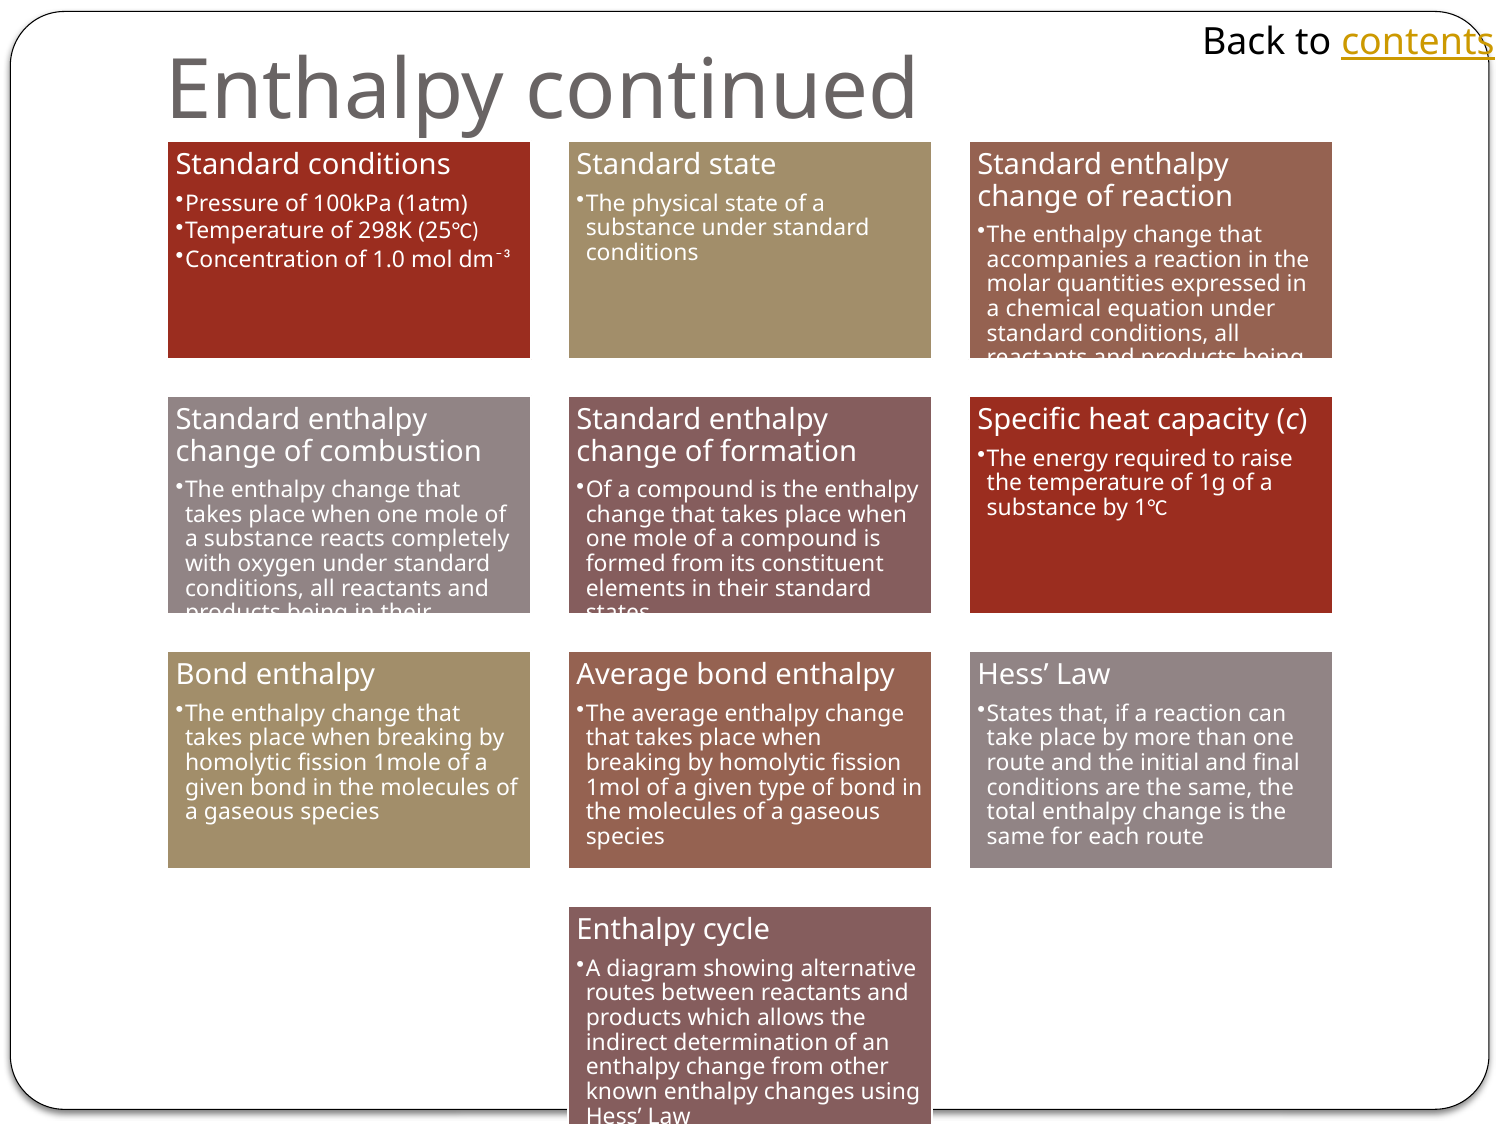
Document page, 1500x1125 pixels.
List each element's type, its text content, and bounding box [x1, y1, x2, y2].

text_box Back to contents [1187, 9, 1500, 76]
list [0, 140, 1500, 1125]
title Enthalpy continued [150, 23, 1425, 139]
